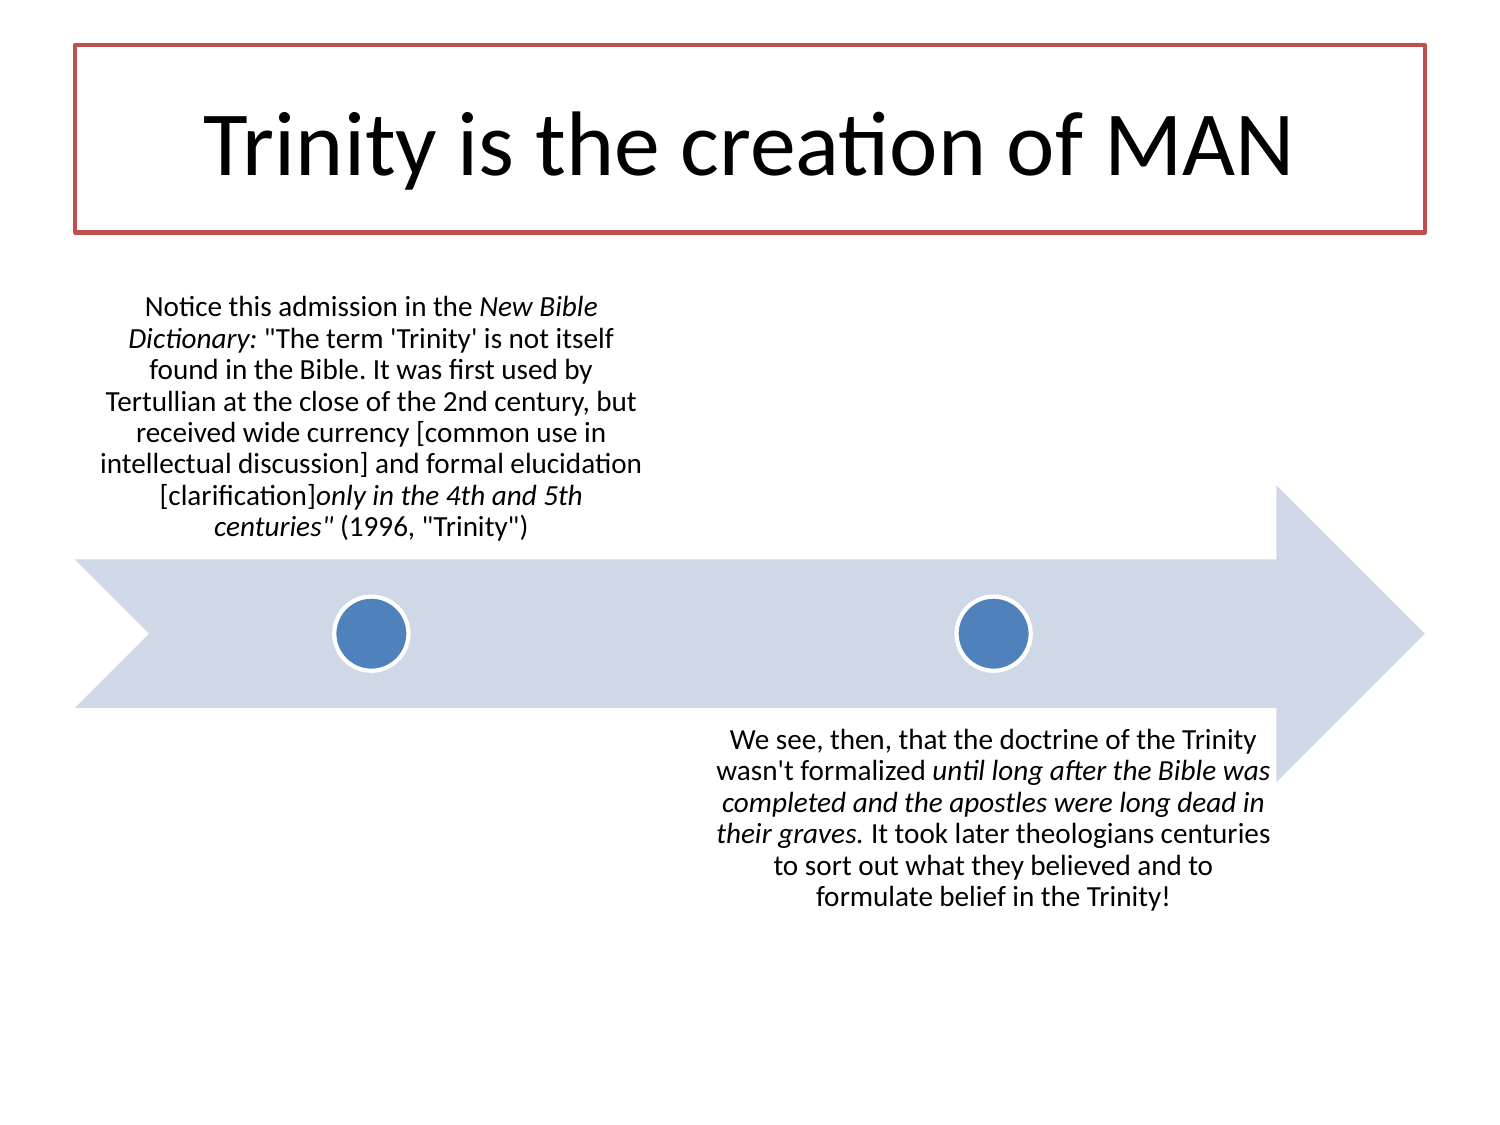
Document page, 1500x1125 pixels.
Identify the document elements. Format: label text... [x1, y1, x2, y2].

title Trinity is the creation of MAN [73, 43, 1427, 235]
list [74, 262, 1426, 1006]
